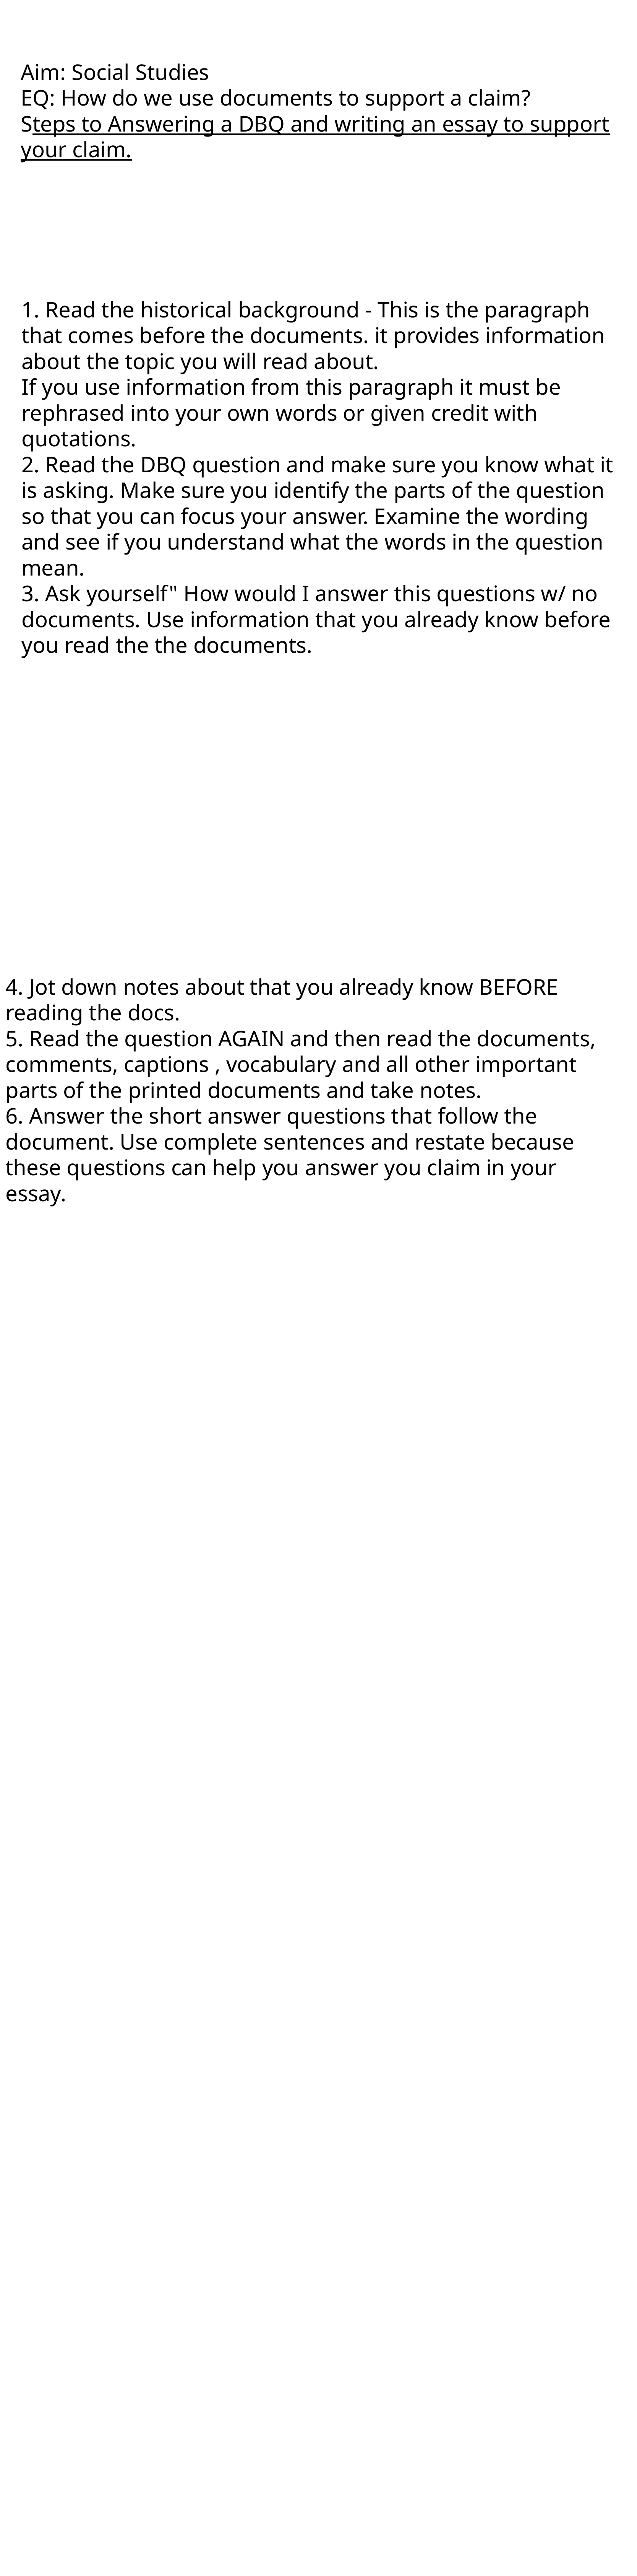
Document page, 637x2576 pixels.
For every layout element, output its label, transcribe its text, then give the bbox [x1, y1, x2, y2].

text_box 4. Jot down notes about that you already know BEFORE reading the docs. 5. Read the question AGAIN and then read the documents, comments, captions , vocabulary and all other important parts of the printed documents and take notes. 6. Answer the short answer questions that follow the document. Use complete sentences and restate because these questions can help you answer you claim in your essay. [0, 970, 629, 1208]
text_box Aim: Social Studies EQ: How do we use documents to support a claim? Steps to Answering a DBQ and writing an essay to support your claim. [15, 55, 629, 165]
text_box 1. Read the historical background - This is the paragraph that comes before the documents. it provides information about the topic you will read about. If you use information from this paragraph it must be rephrased into your own words or given credit with quotations. 2. Read the DBQ question and make sure you know what it is asking. Make sure you identify the parts of the question so that you can focus your answer. Examine the wording and see if you understand what the words in the question mean. 3. Ask yourself" How would I answer this questions w/ no documents. Use information that you already know before you read the the documents. [16, 293, 628, 660]
